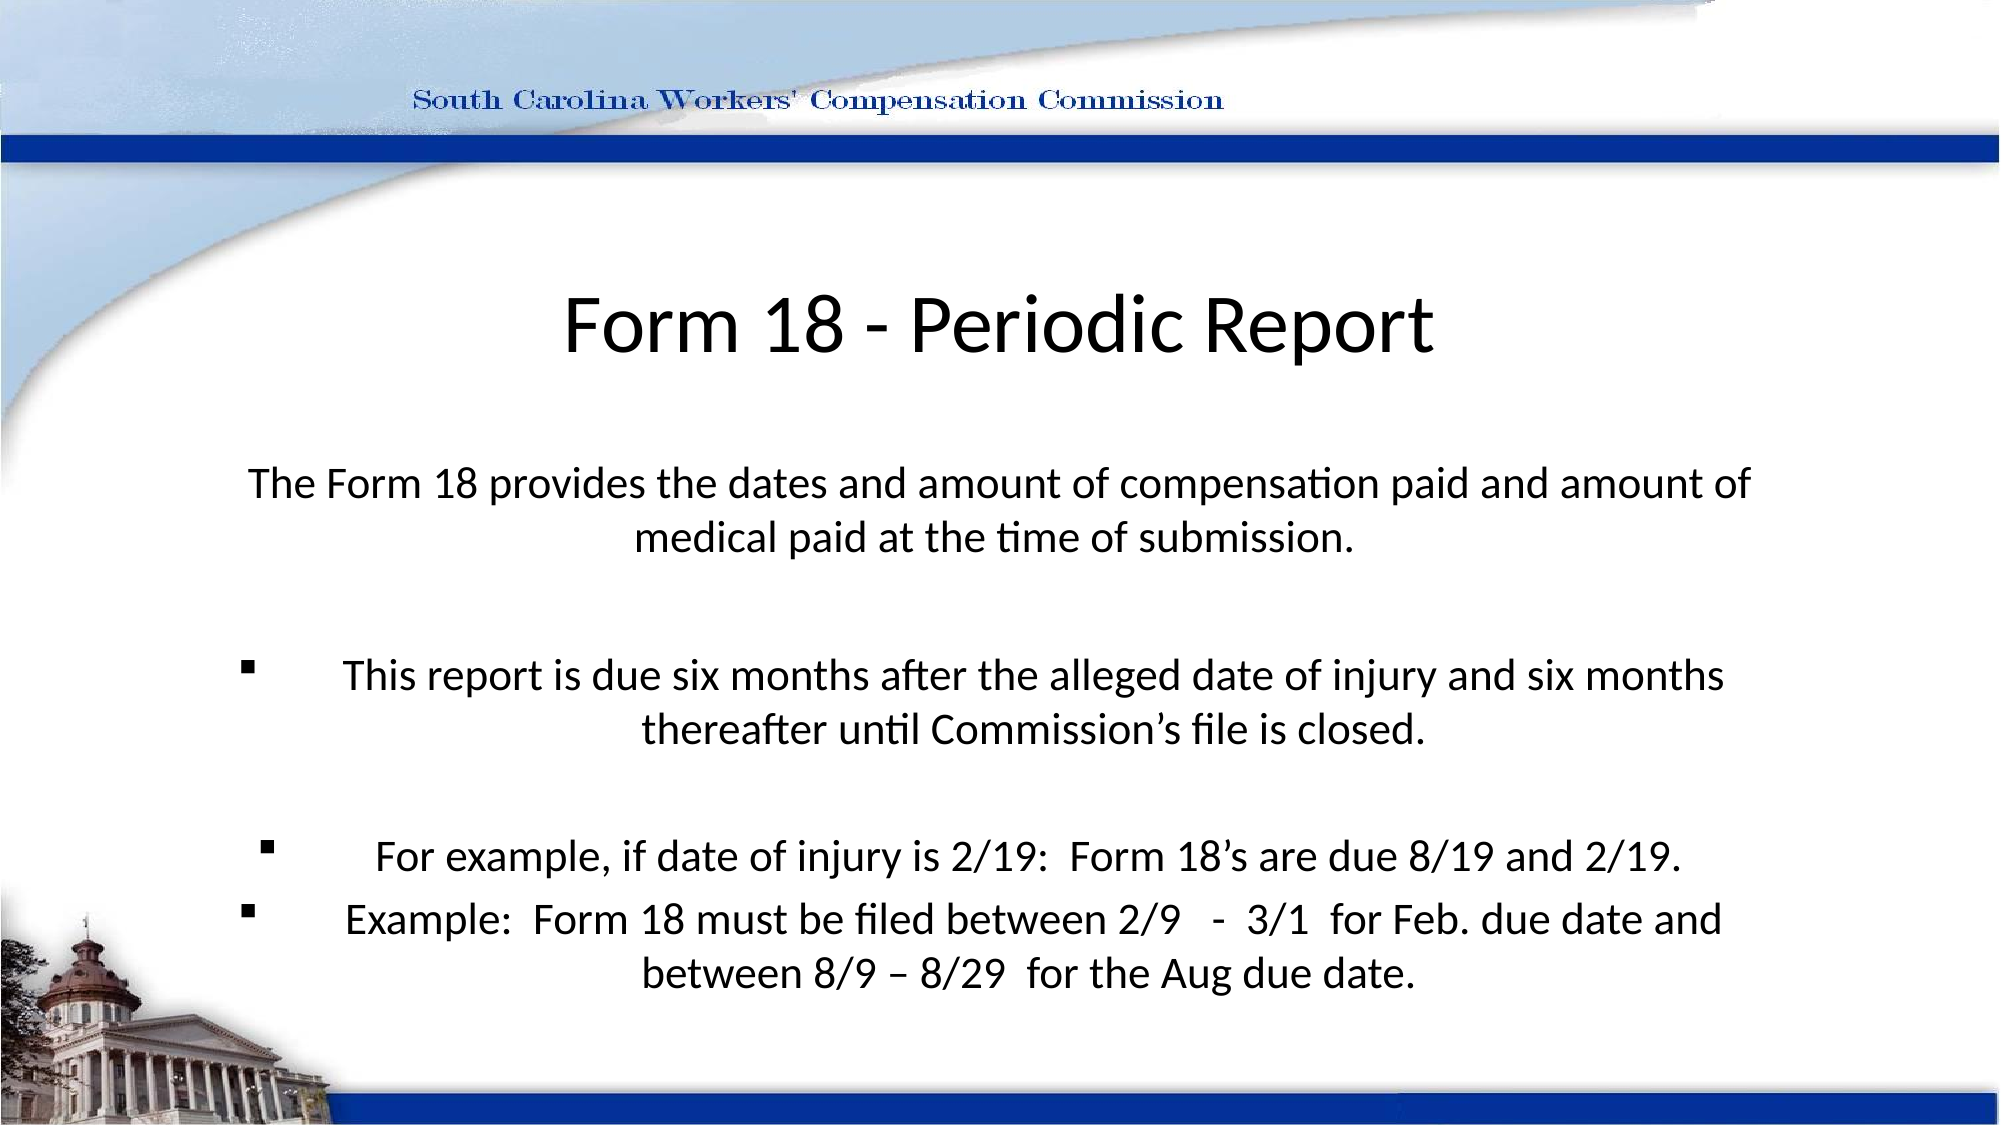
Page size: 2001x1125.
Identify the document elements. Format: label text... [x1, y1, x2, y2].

subtitle Form 18 - Periodic Report The Form 18 provides the dates and amount of compensation paid and amount of medical paid at the time of submission. This report is due six months after the alleged date of injury and six months thereafter until Commission’s file is closed. For example, if date of injury is 2/19: Form 18’s are due 8/19 and 2/19. Example: Form 18 must be filed between 2/9 - 3/1 for Feb. due date and between 8/9 – 8/29 for the Aug due date. [222, 261, 1778, 1015]
picture [0, 0, 2001, 1125]
